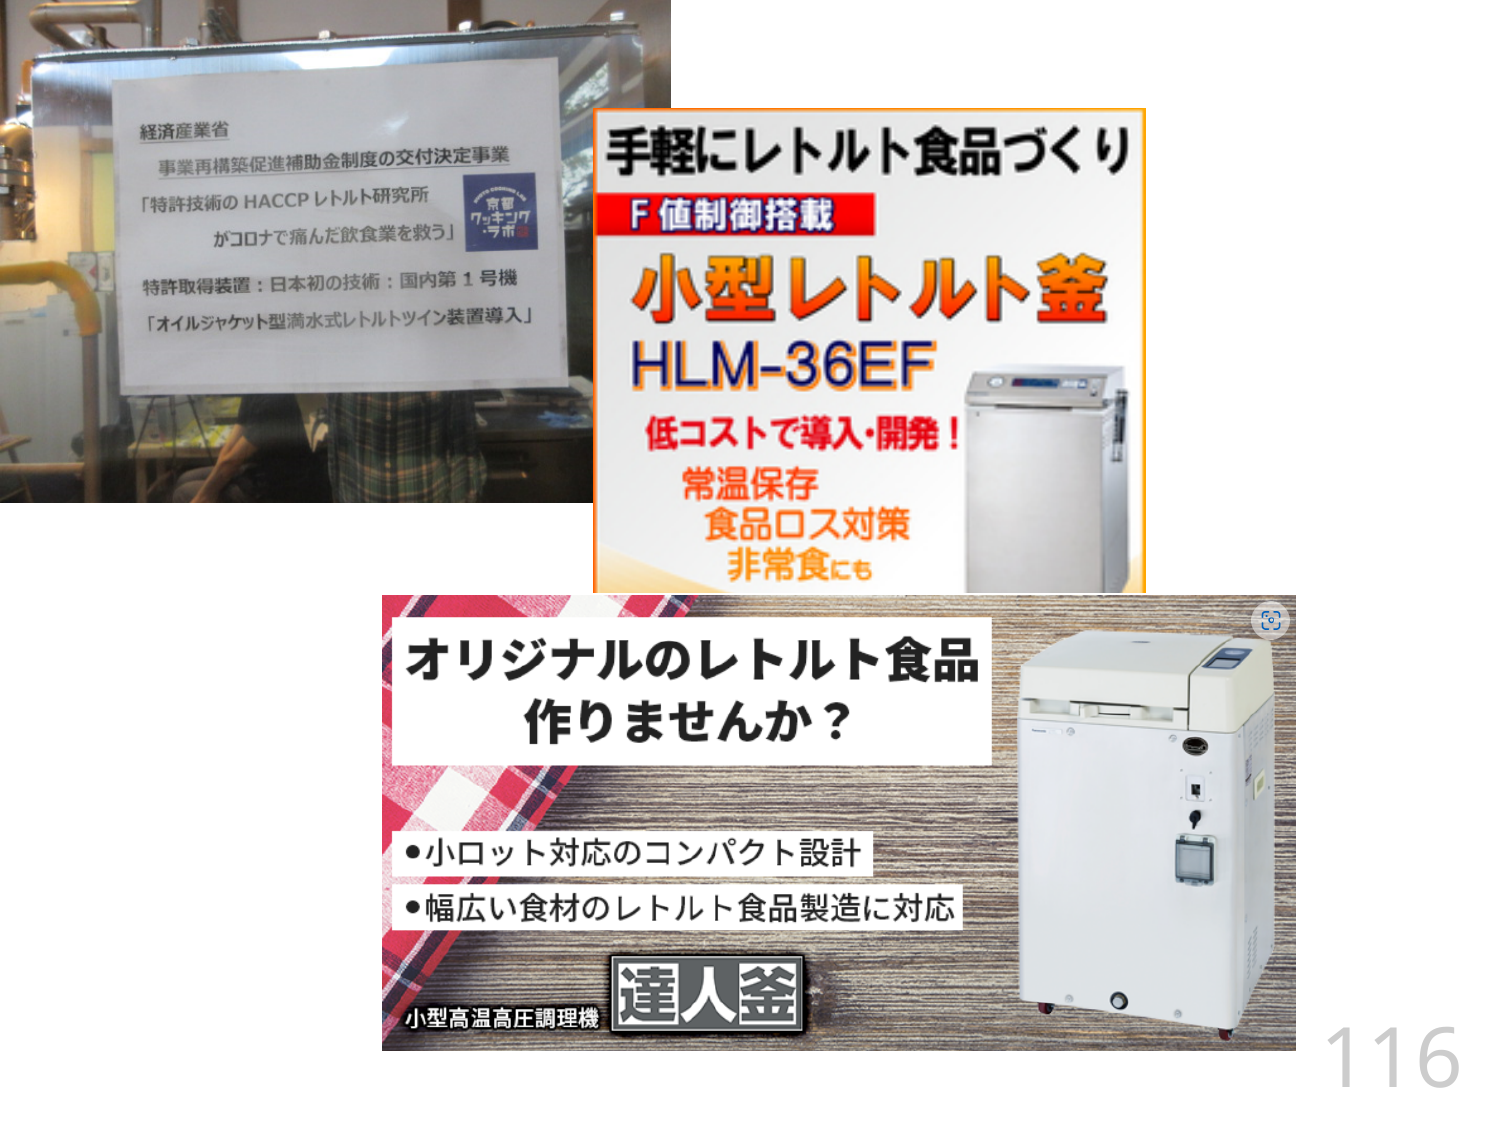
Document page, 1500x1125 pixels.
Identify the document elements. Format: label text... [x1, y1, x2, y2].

picture [0, 0, 1299, 1051]
slide_number 116 [1117, 895, 1478, 1125]
